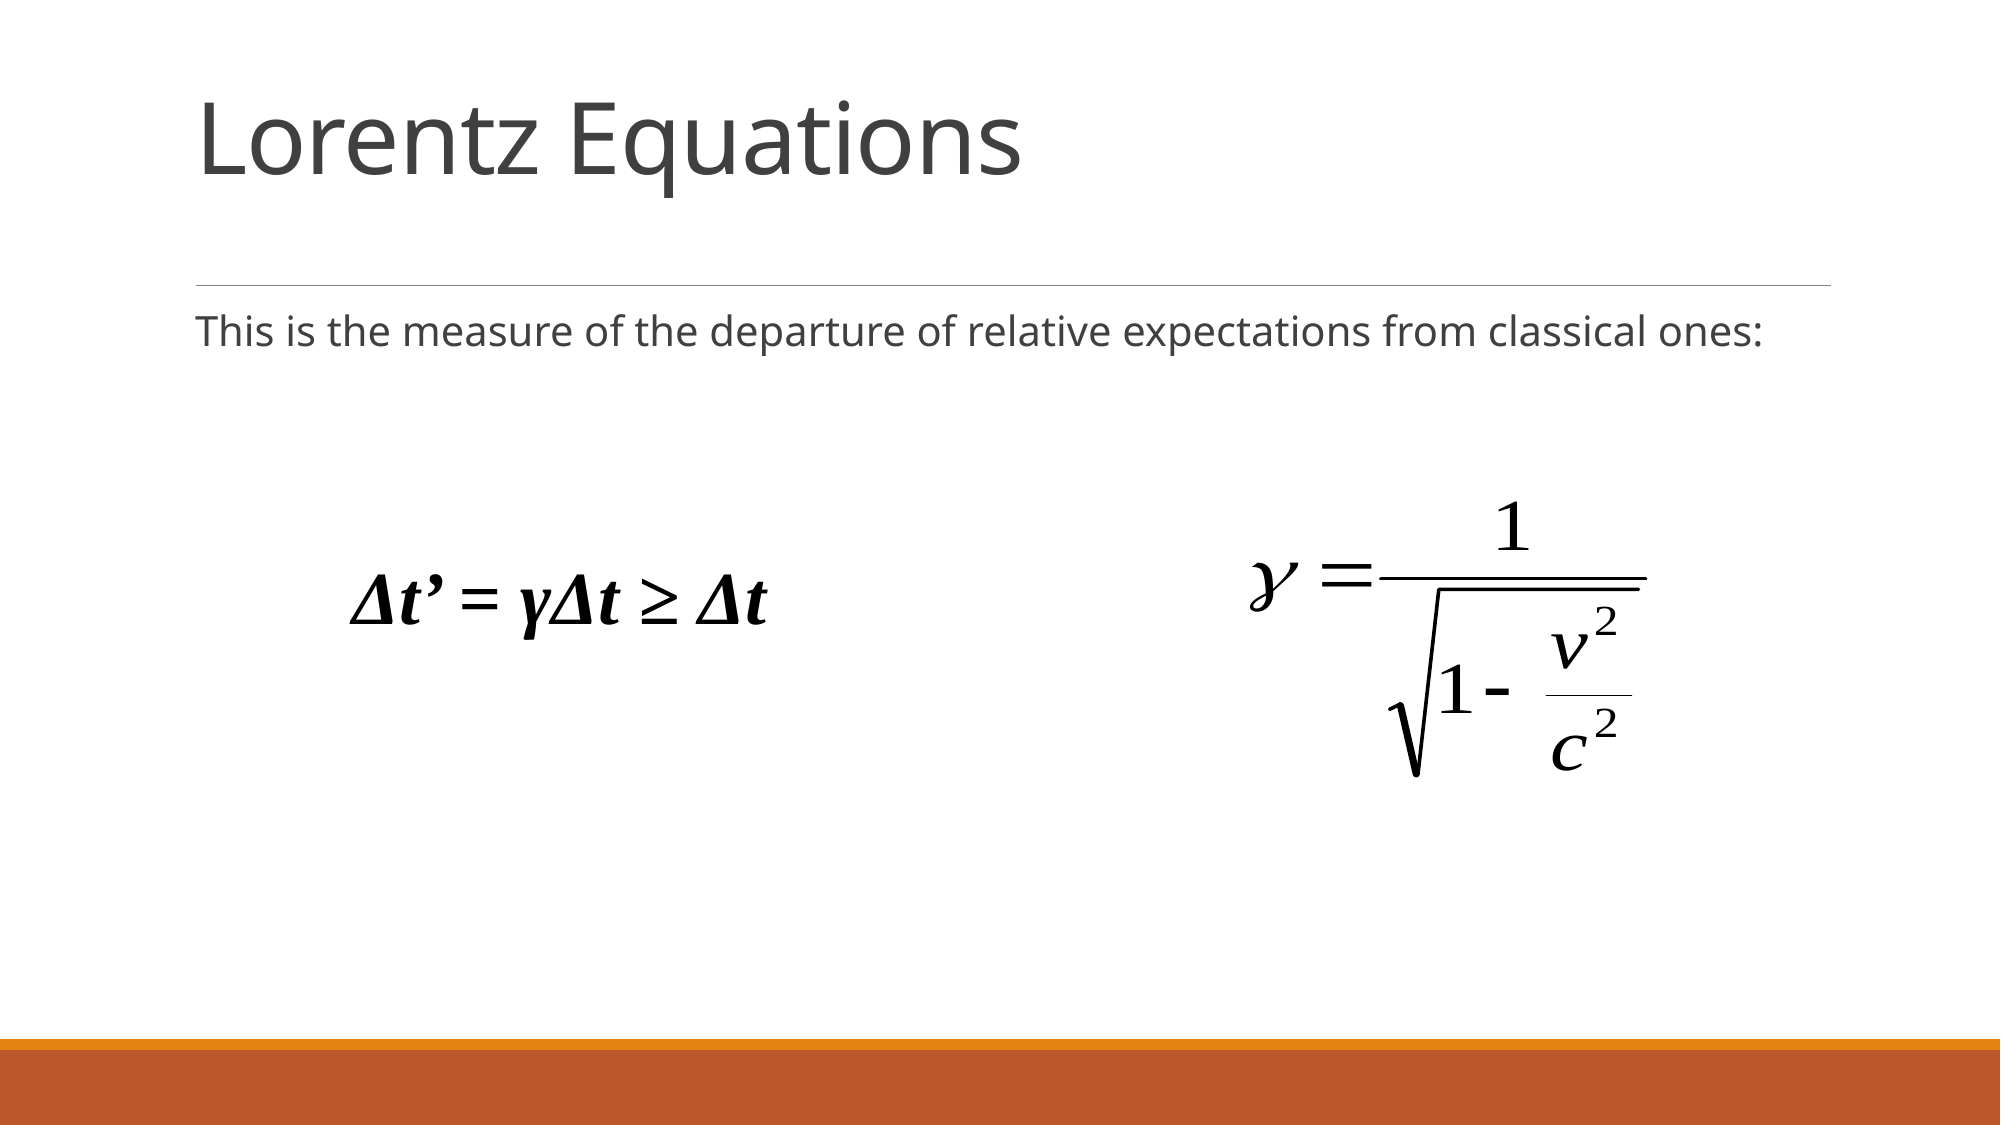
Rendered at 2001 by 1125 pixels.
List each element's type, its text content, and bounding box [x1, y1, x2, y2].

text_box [1234, 480, 1661, 793]
title Lorentz Equations [180, 47, 1830, 203]
list This is the measure of the departure of relative expectations from classical ones: [180, 302, 1830, 963]
text_box Δt’ = γΔt ≥ Δt [338, 542, 781, 648]
